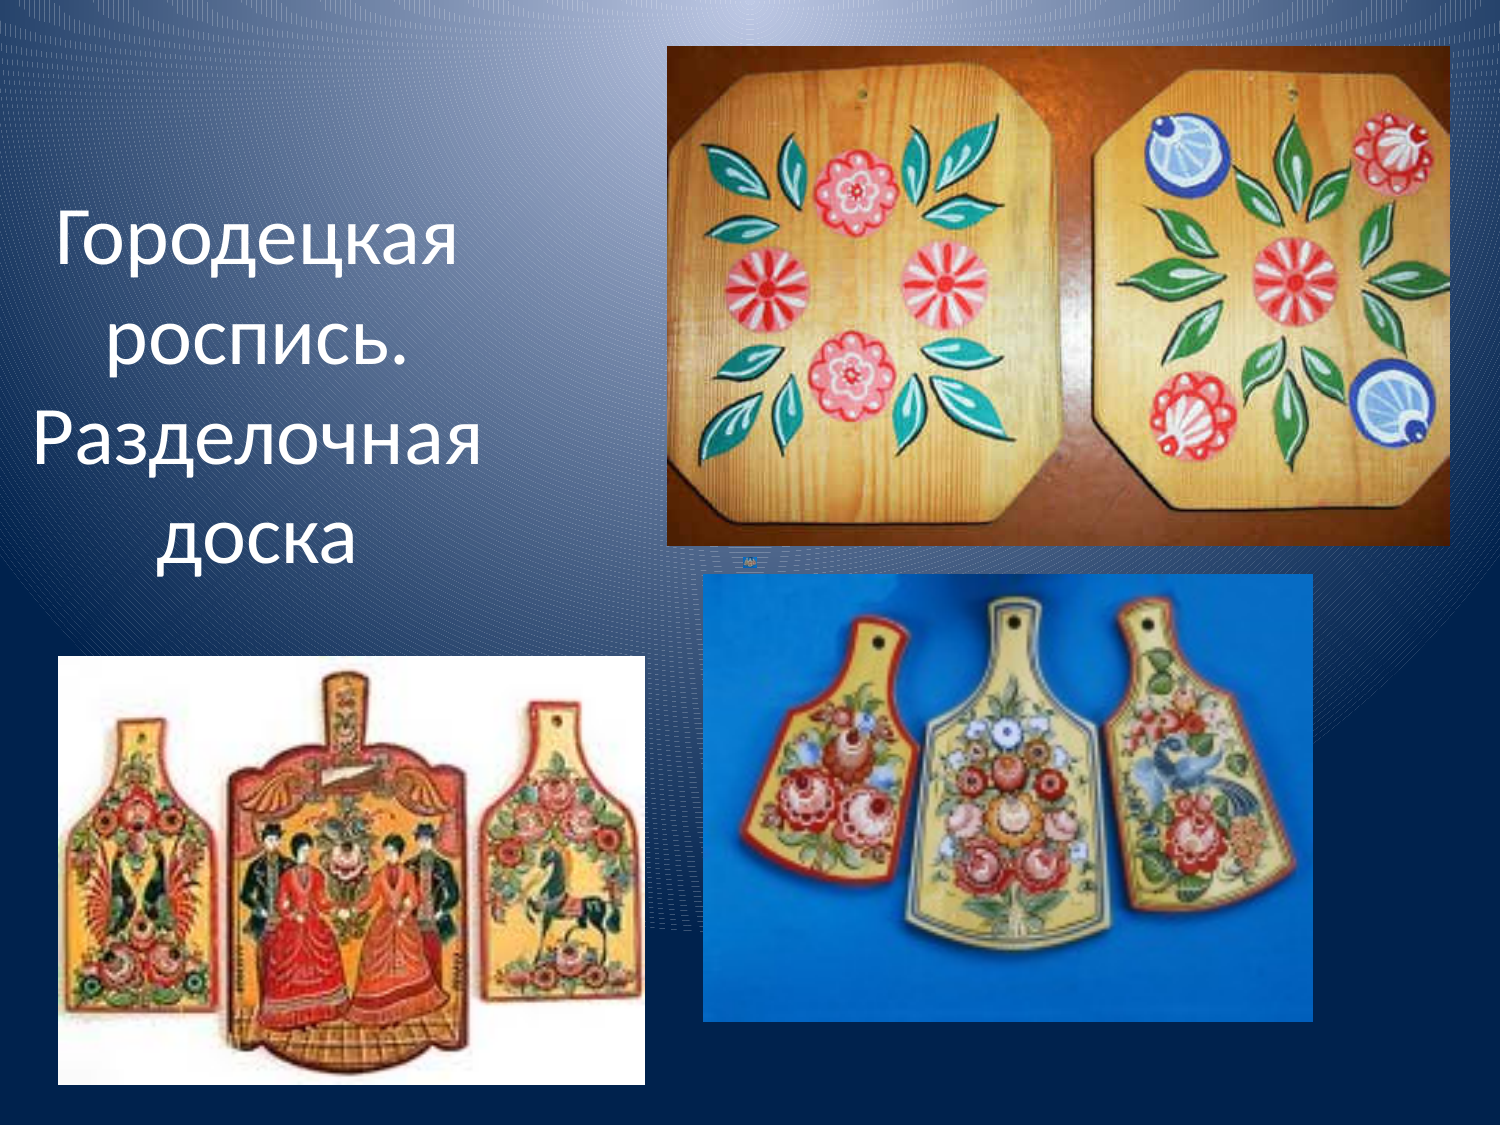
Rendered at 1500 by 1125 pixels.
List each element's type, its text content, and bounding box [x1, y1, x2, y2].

picture [702, 573, 1313, 1023]
picture [58, 656, 645, 1085]
title Городецкая роспись. Разделочная доска [0, 46, 516, 715]
picture [743, 557, 757, 568]
picture [667, 46, 1450, 546]
